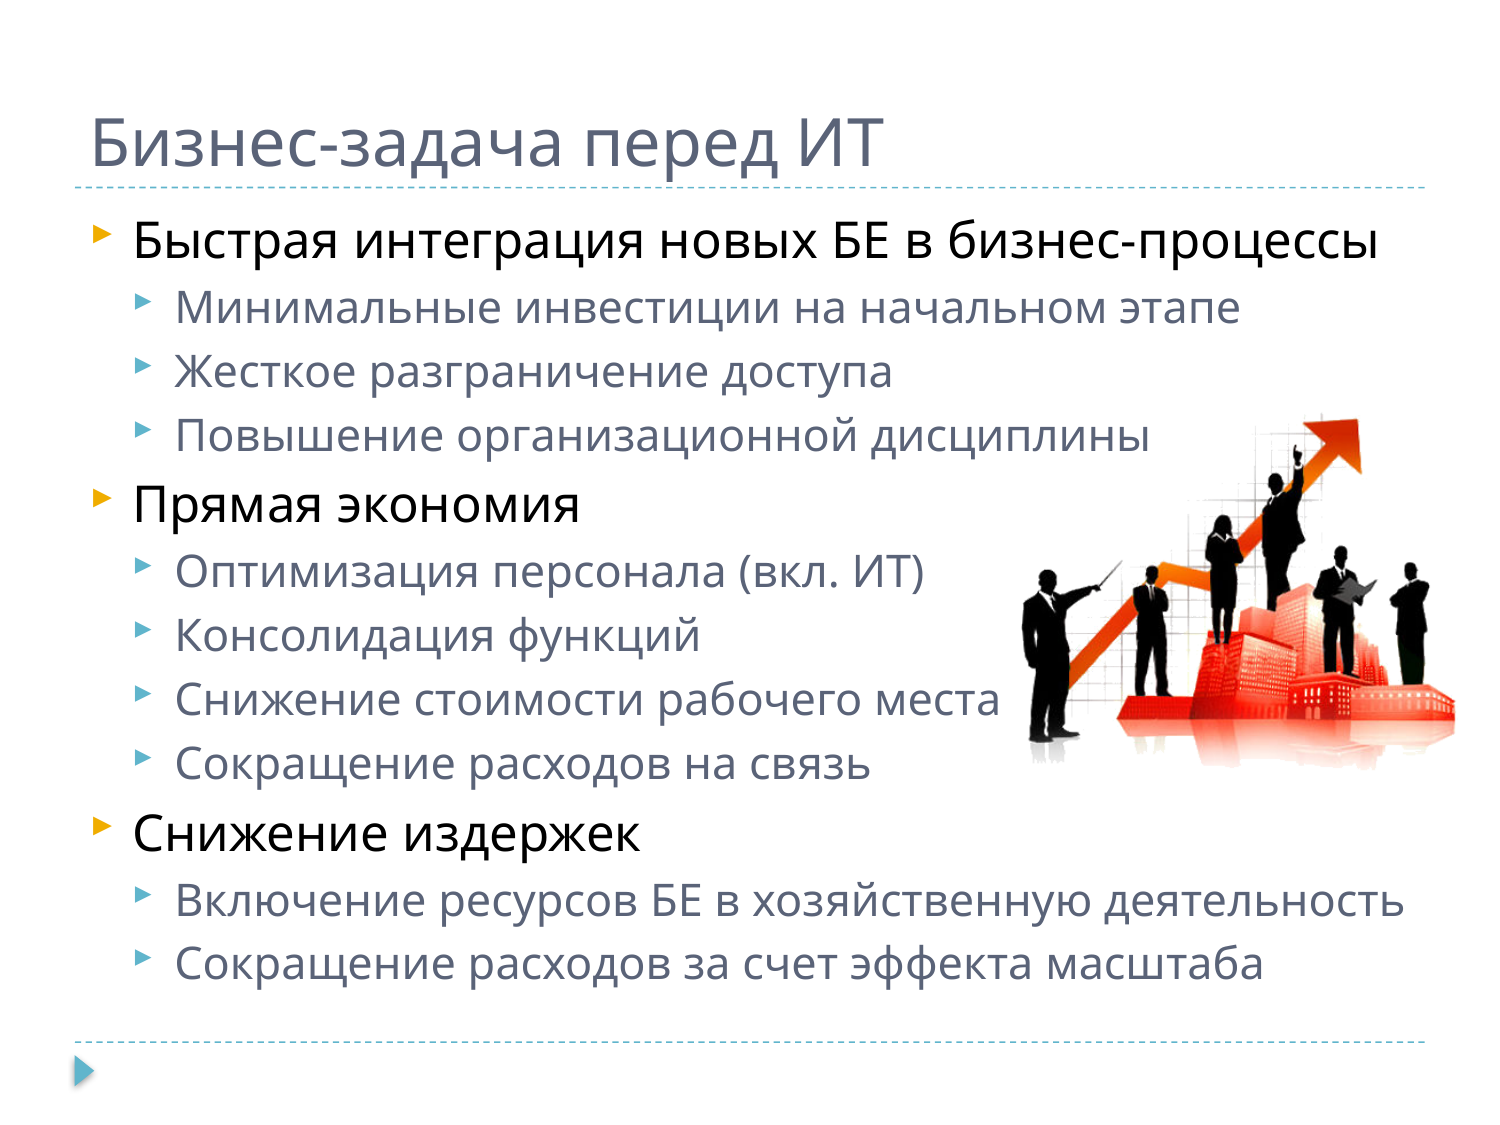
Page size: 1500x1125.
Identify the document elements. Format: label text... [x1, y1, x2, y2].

list Быстрая интеграция новых БЕ в бизнес-процессы Минимальные инвестиции на начальном этапе Жесткое разграничение доступа Повышение организационной дисциплины Прямая экономия Оптимизация персонала (вкл. ИТ) Консолидация функций Снижение стоимости рабочего места Сокращение расходов на связь Снижение издержек Включение ресурсов БЕ в хозяйственную деятельность Сокращение расходов за счет эффекта масштаба [75, 200, 1425, 1010]
picture [1021, 396, 1459, 790]
title Бизнес-задача перед ИТ [75, 24, 1425, 188]
